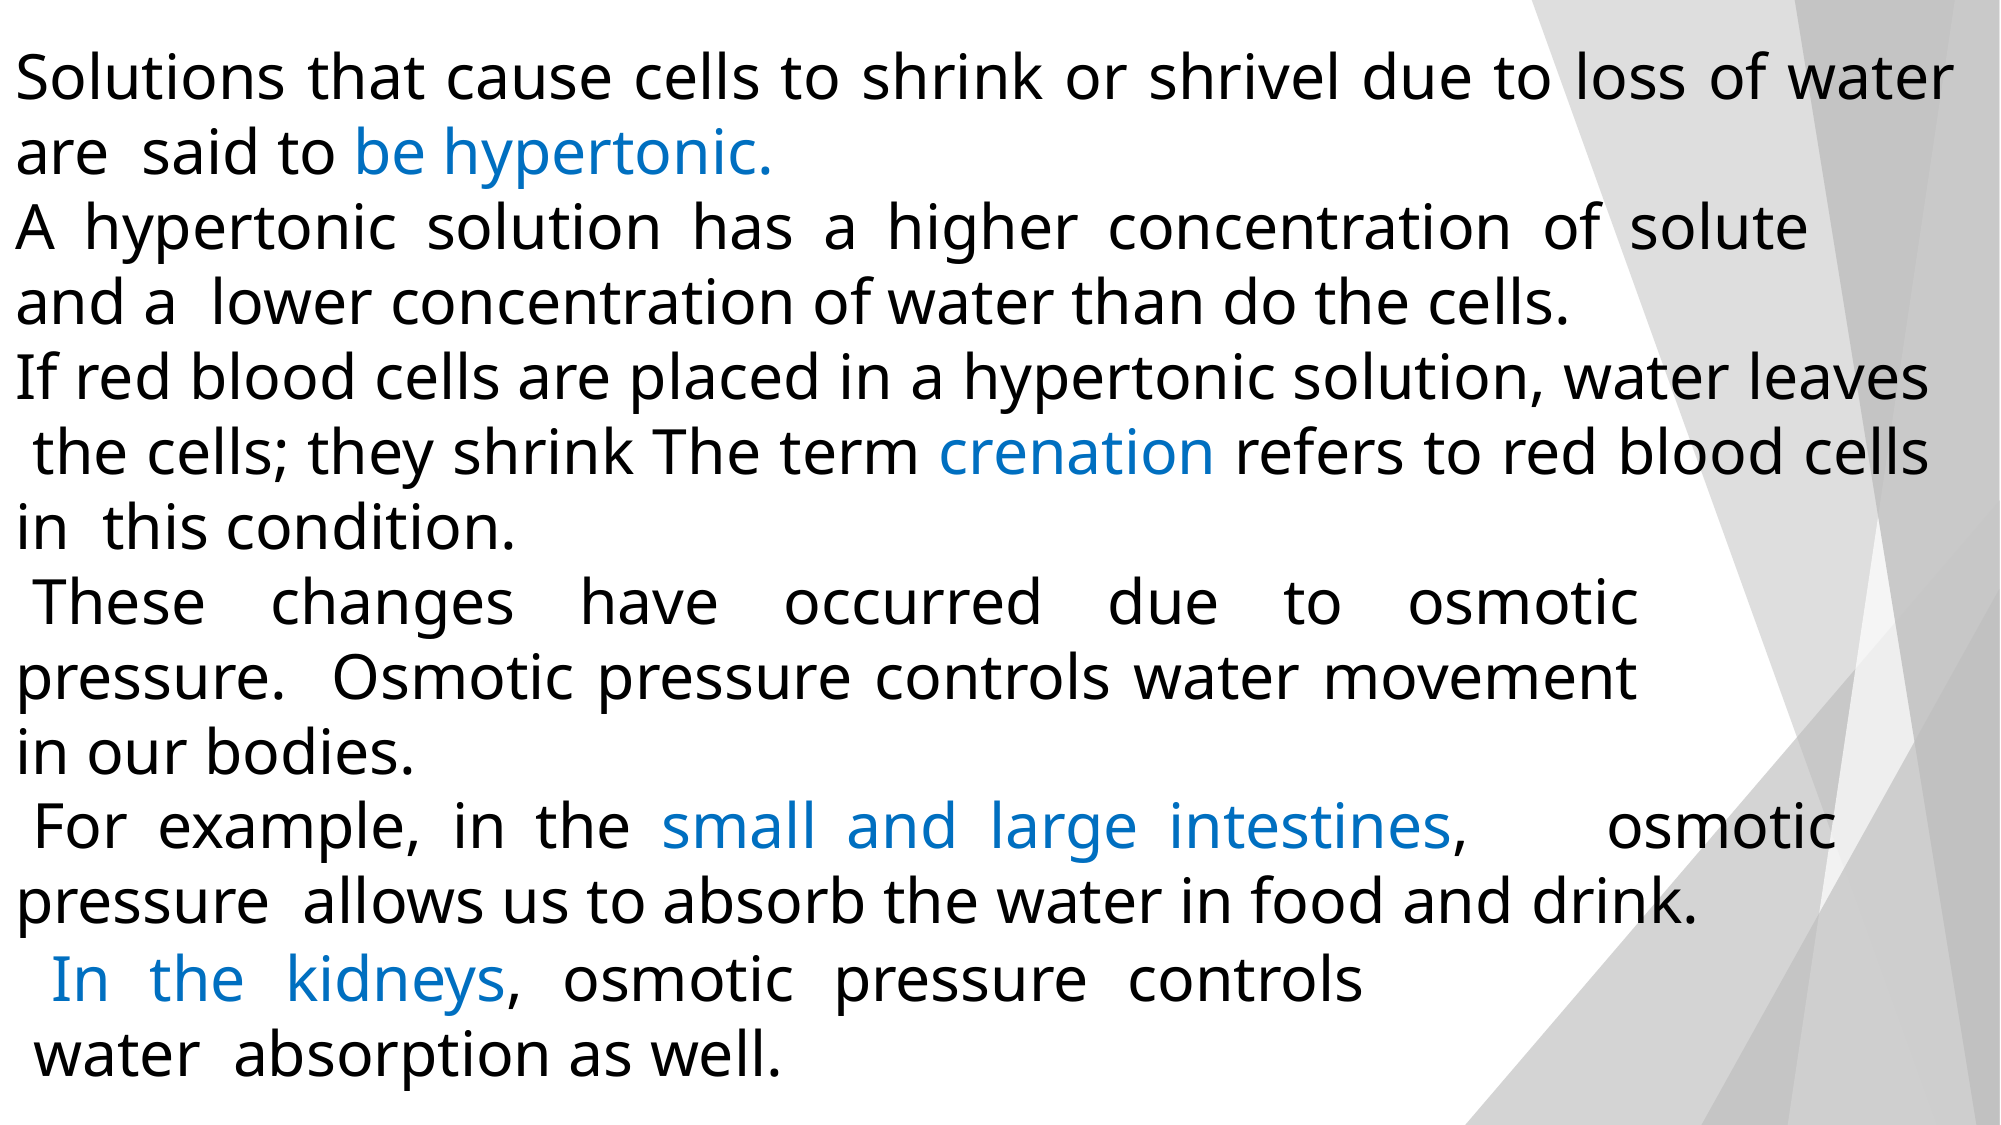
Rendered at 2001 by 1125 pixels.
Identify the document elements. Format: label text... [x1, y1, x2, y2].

text_box Solutions that cause cells to shrink or shrivel due to loss of water are said to be hypertonic. A hypertonic solution has a higher concentration of solute and a lower concentration of water than do the cells. If red blood cells are placed in a hypertonic solution, water leaves the cells; they shrink The term crenation refers to red blood cells in this condition. These changes have occurred due to osmotic pressure. Osmotic pressure controls water movement in our bodies. For example, in the small and large intestines, osmotic pressure allows us to absorb the water in food and drink. In the kidneys, osmotic pressure controls water absorption as well. [12, 34, 1956, 1090]
